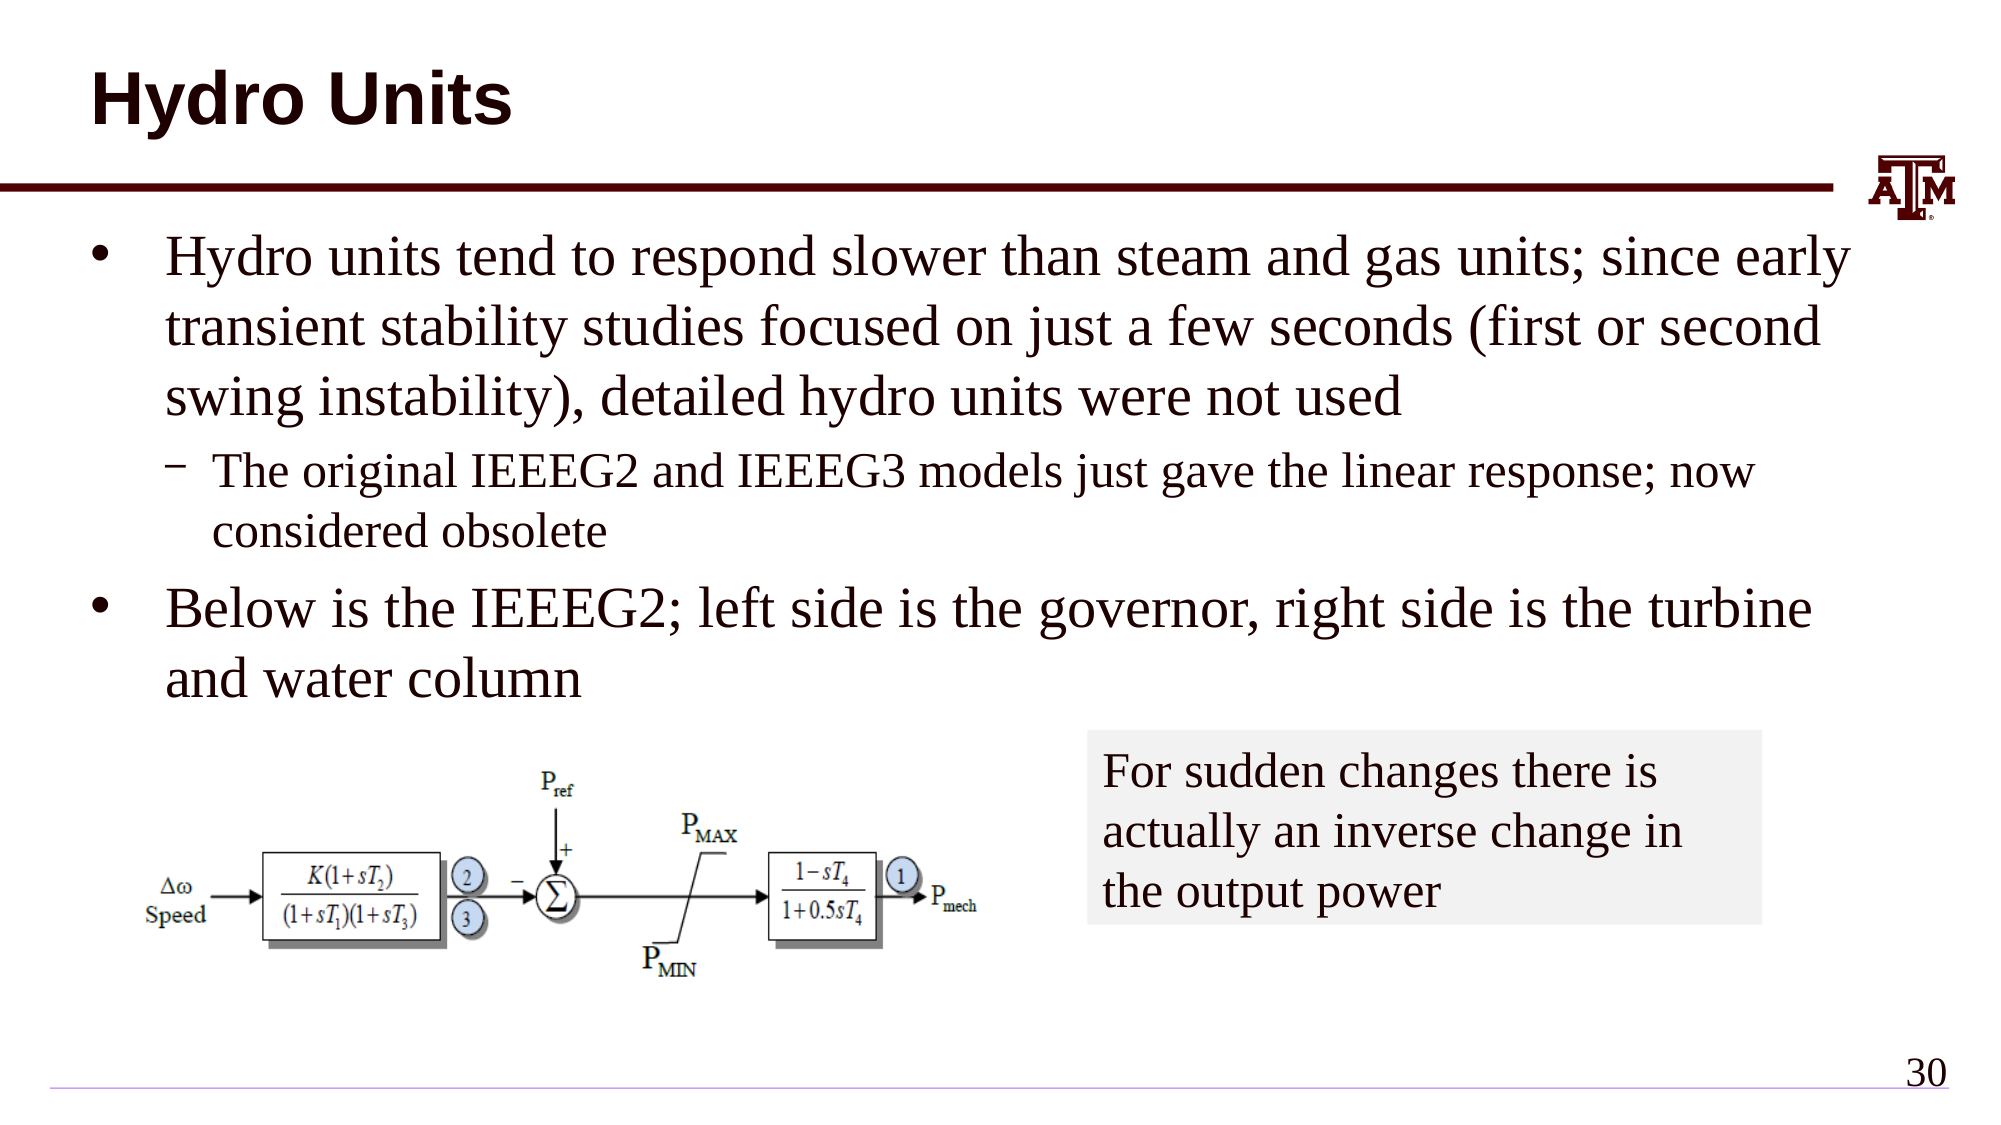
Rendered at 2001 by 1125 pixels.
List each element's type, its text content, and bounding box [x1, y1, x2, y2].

text_box For sudden changes there is actually an inverse change in the output power [1087, 729, 1763, 925]
title Hydro Units [74, 12, 1909, 188]
picture [124, 762, 988, 988]
list Hydro units tend to respond slower than steam and gas units; since early transient stability studies focused on just a few seconds (first or second swing instability), detailed hydro units were not used The original IEEEG2 and IEEEG3 models just gave the linear response; now considered obsolete Below is the IEEEG2; left side is the governor, right side is the turbine and water column [74, 209, 1901, 823]
text_box 29 [1862, 1037, 1963, 1113]
picture [1856, 137, 1967, 238]
